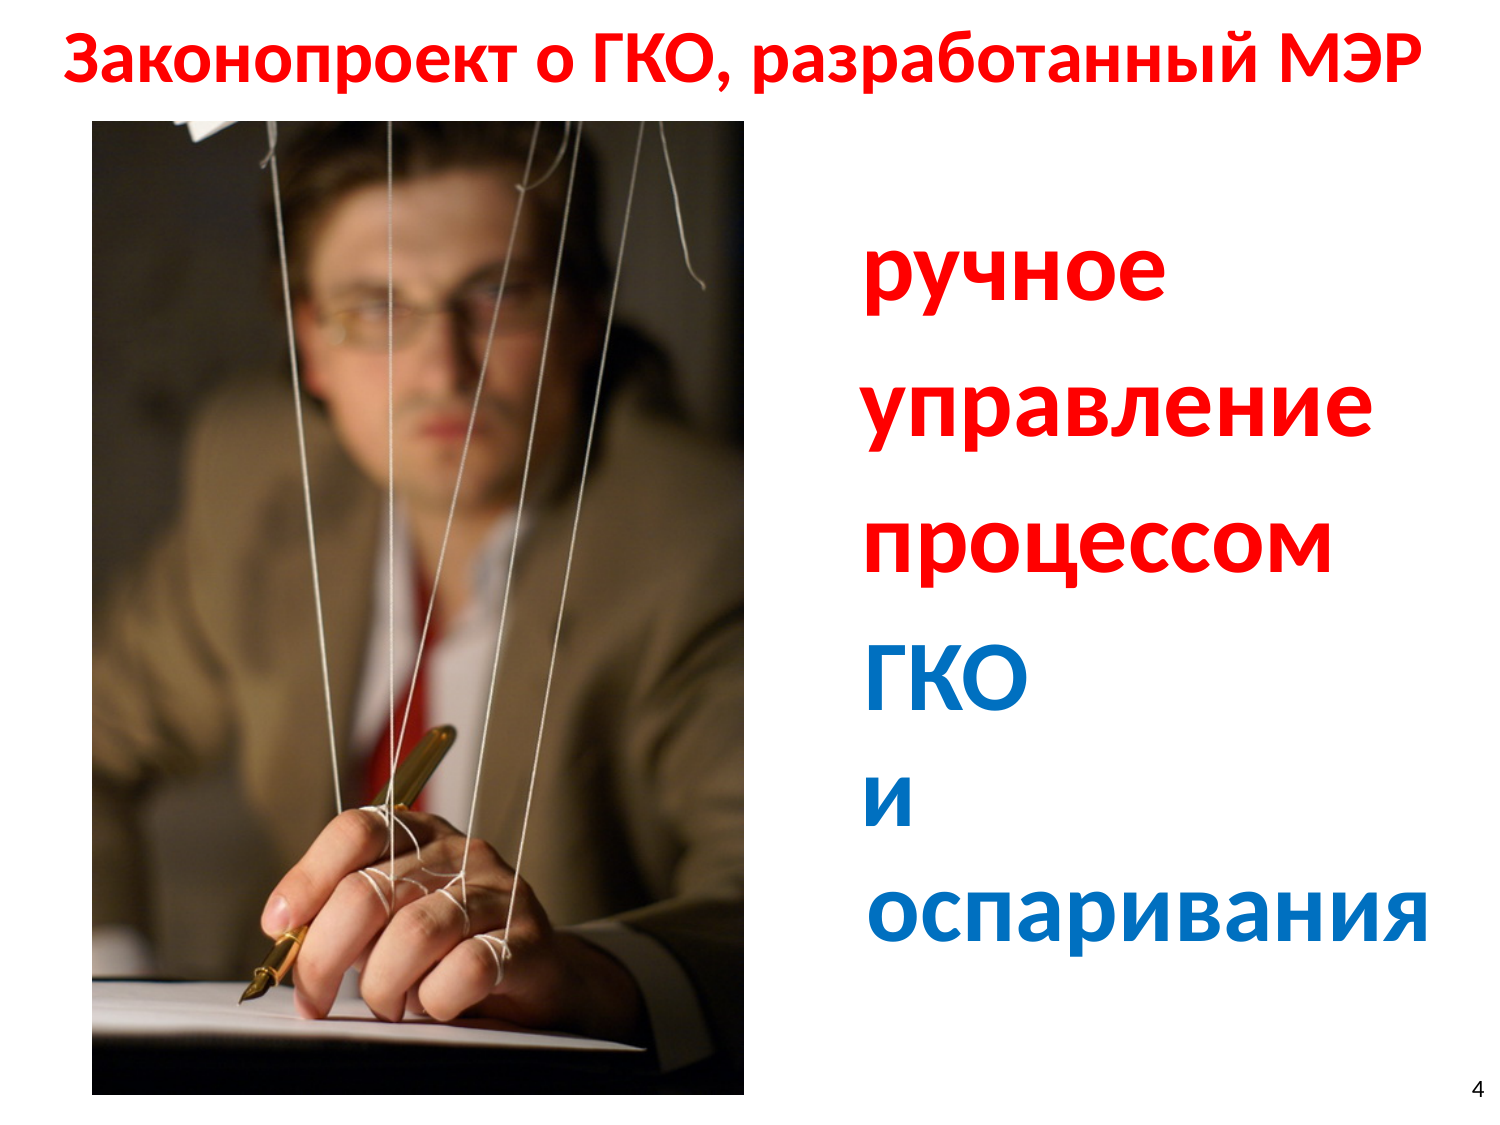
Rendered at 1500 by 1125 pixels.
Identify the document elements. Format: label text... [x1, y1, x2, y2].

text_box 4 [1149, 1064, 1500, 1125]
picture [92, 121, 745, 1096]
text_box управление [844, 329, 1436, 464]
text_box оспаривания [851, 834, 1449, 969]
text_box ручное [846, 192, 1184, 328]
text_box Законопроект о ГКО, разработанный МЭР [0, 0, 1494, 105]
text_box ГКО [849, 603, 1067, 739]
text_box процессом [847, 465, 1352, 601]
text_box и [845, 718, 954, 854]
